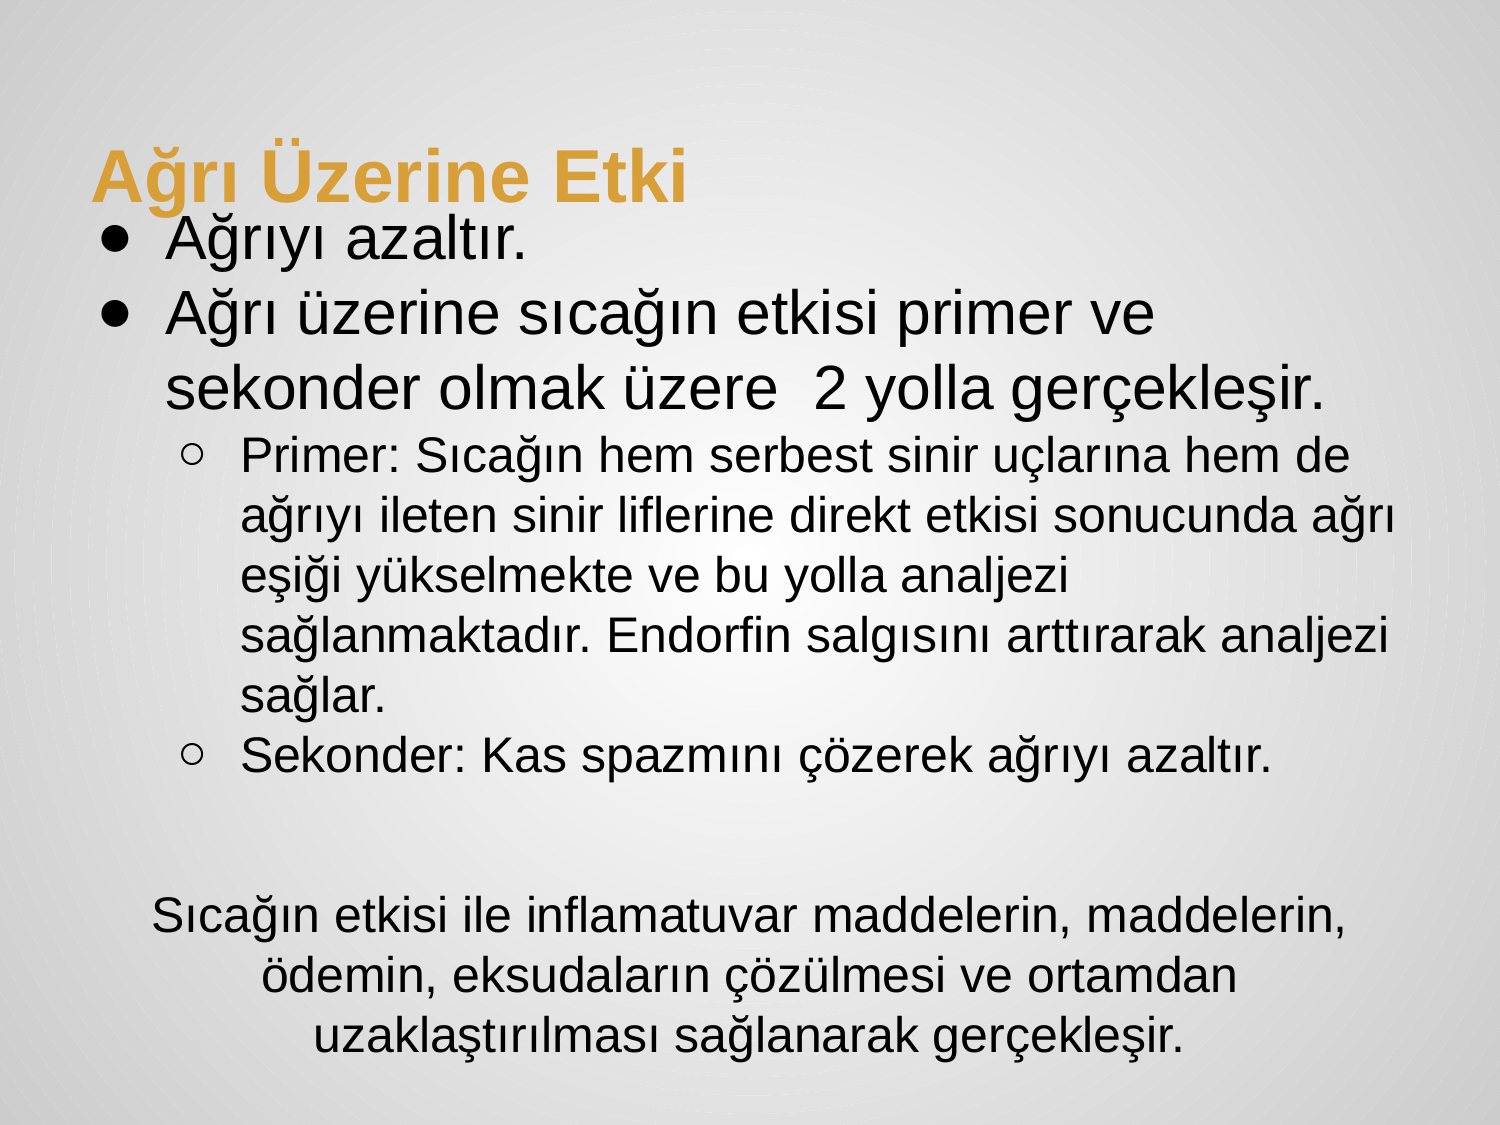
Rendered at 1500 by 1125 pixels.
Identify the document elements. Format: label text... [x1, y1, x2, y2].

title Ağrı Üzerine Etki [75, 45, 1425, 182]
list Ağrıyı azaltır. Ağrı üzerine sıcağın etkisi primer ve sekonder olmak üzere 2 yolla gerçekleşir. Primer: Sıcağın hem serbest sinir uçlarına hem de ağrıyı ileten sinir liflerine direkt etkisi sonucunda ağrı eşiği yükselmekte ve bu yolla analjezi sağlanmaktadır. Endorfin salgısını arttırarak analjezi sağlar. Sekonder: Kas spazmını çözerek ağrıyı azaltır. Sıcağın etkisi ile inflamatuvar maddelerin, maddelerin, ödemin, eksudaların çözülmesi ve ortamdan uzaklaştırılması sağlanarak gerçekleşir. [75, 182, 1425, 1078]
